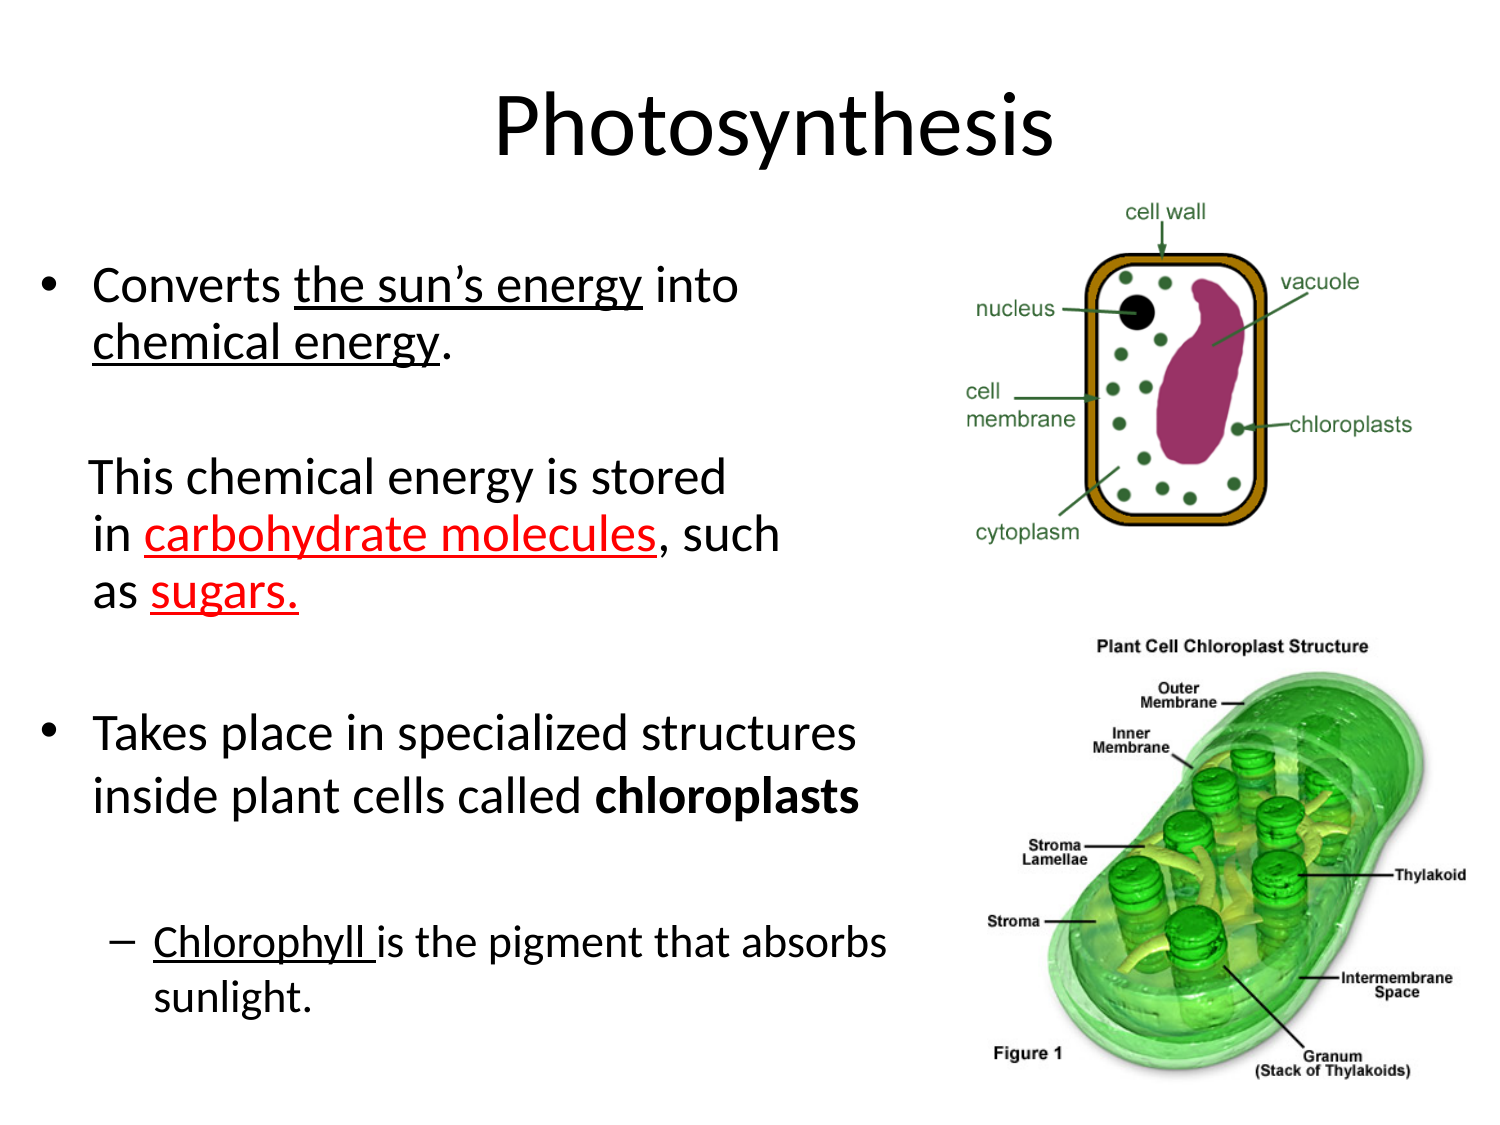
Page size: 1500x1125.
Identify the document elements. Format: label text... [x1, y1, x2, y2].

title Photosynthesis [425, 24, 1125, 213]
picture [987, 637, 1467, 1085]
picture [962, 199, 1426, 546]
list Converts the sun’s energy into chemical energy. This chemical energy is stored in carbohydrate molecules, such as sugars. Takes place in specialized structures inside plant cells called chloroplasts Chlorophyll is the pigment that absorbs sunlight. [24, 249, 950, 1038]
